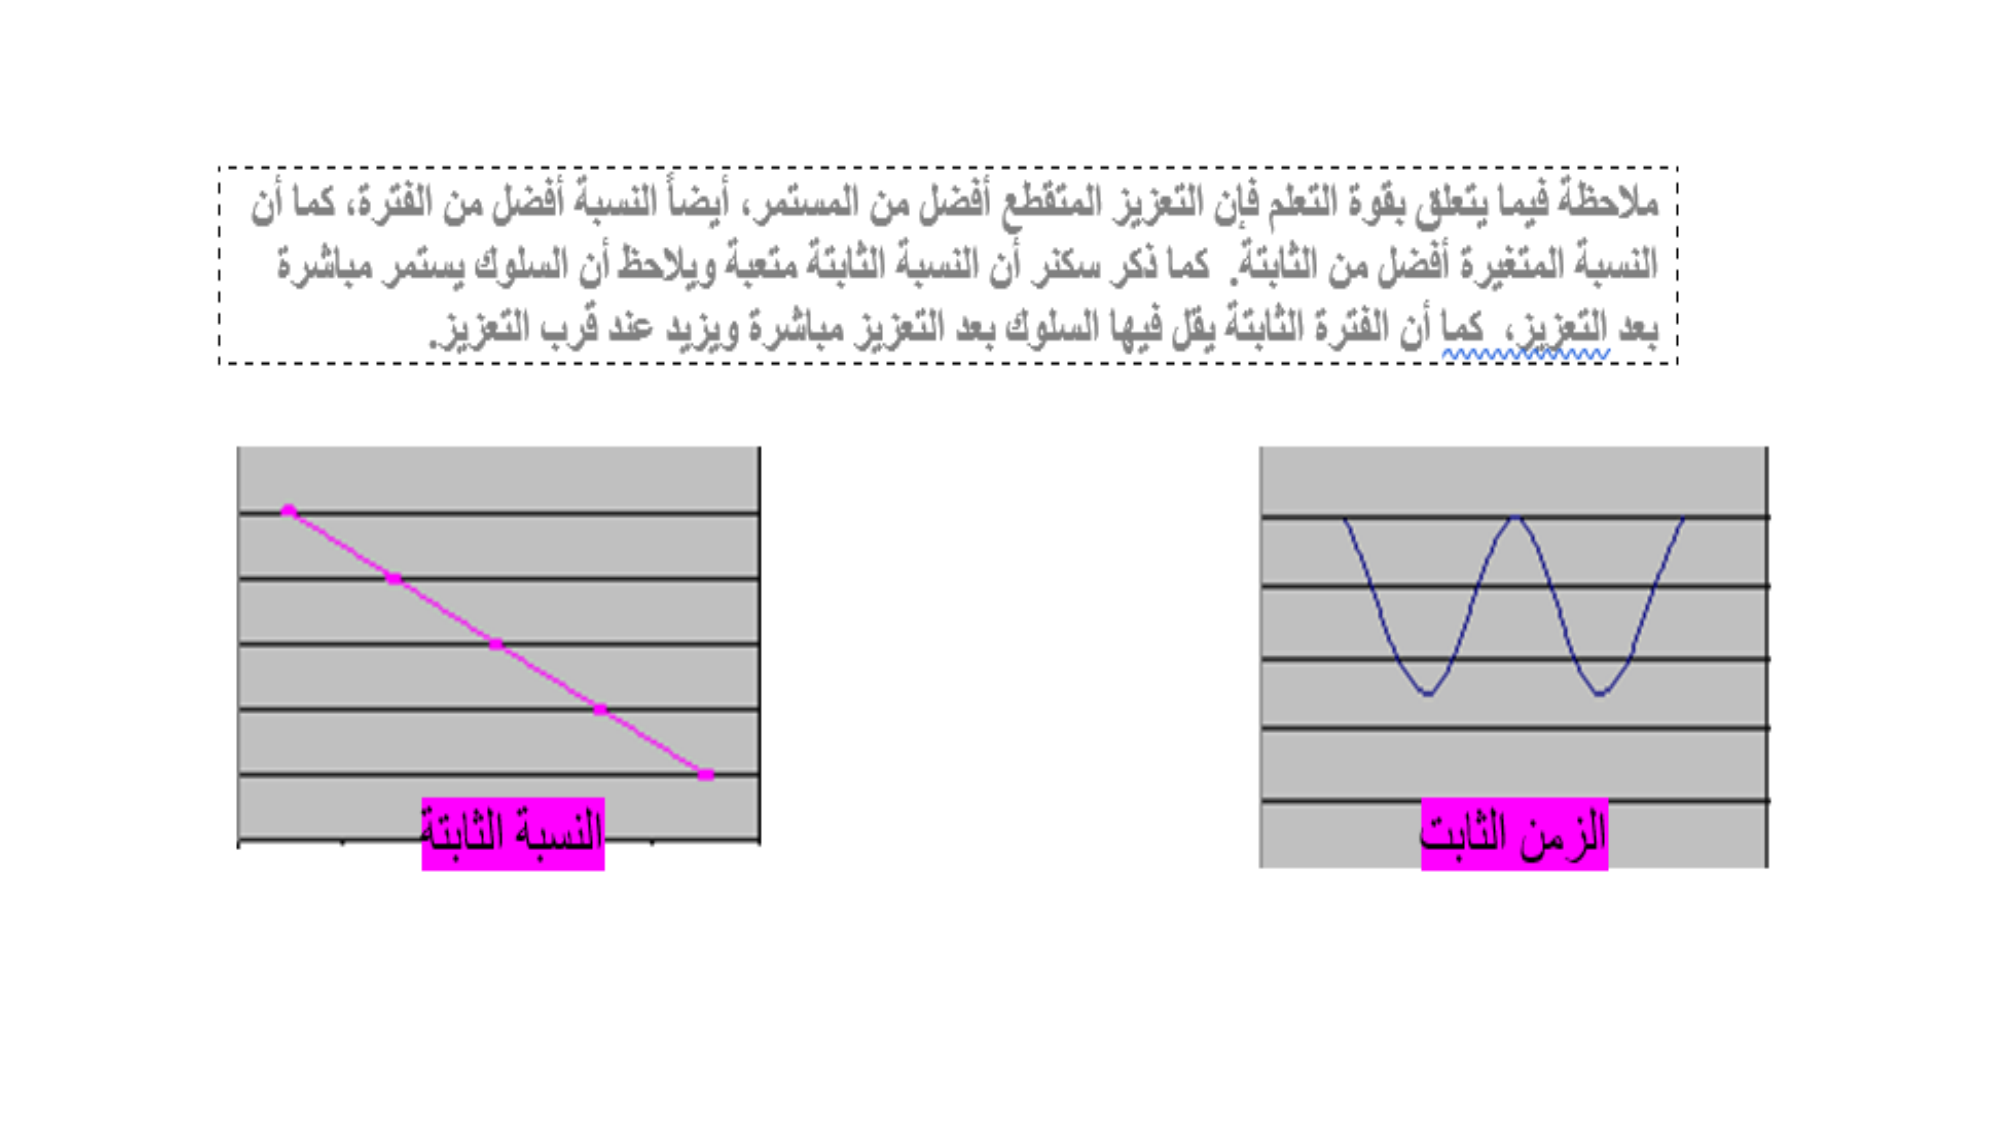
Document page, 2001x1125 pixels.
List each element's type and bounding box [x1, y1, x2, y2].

picture [120, 140, 1862, 967]
